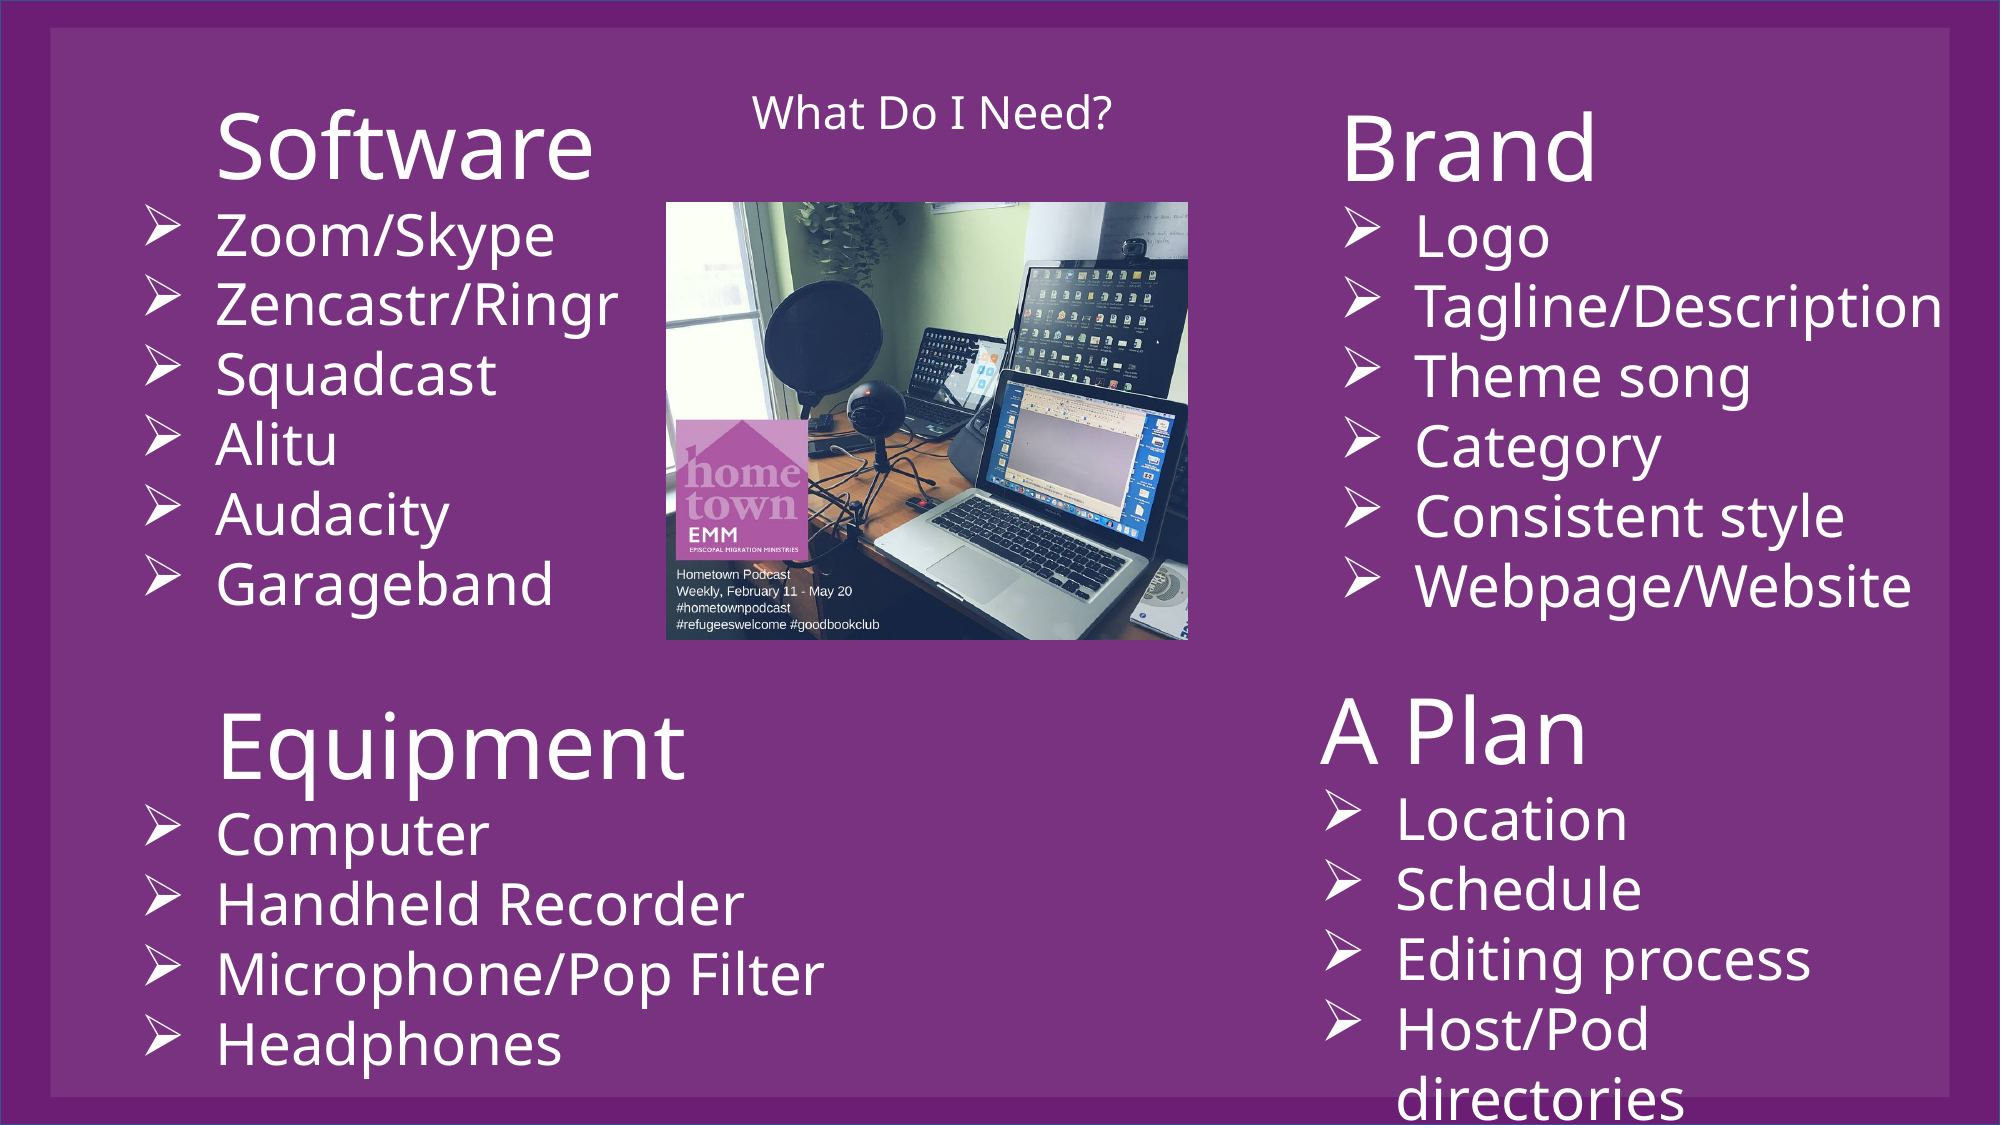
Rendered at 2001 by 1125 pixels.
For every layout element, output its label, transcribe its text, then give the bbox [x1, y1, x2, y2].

picture [666, 202, 1188, 640]
text_box Software Zoom/Skype Zencastr/Ringr Squadcast Alitu Audacity Garageband Equipment Computer Handheld Recorder Microphone/Pop Filter Headphones [49, 27, 1951, 1098]
text_box Brand Logo Tagline/Description Theme song Category Consistent style Webpage/Website [1324, 82, 1982, 627]
text_box A Plan Location Schedule Editing process Host/Pod directories [1305, 665, 1963, 1125]
title What Do I Need? [147, 82, 1324, 203]
text_box [0, 0, 2000, 1125]
